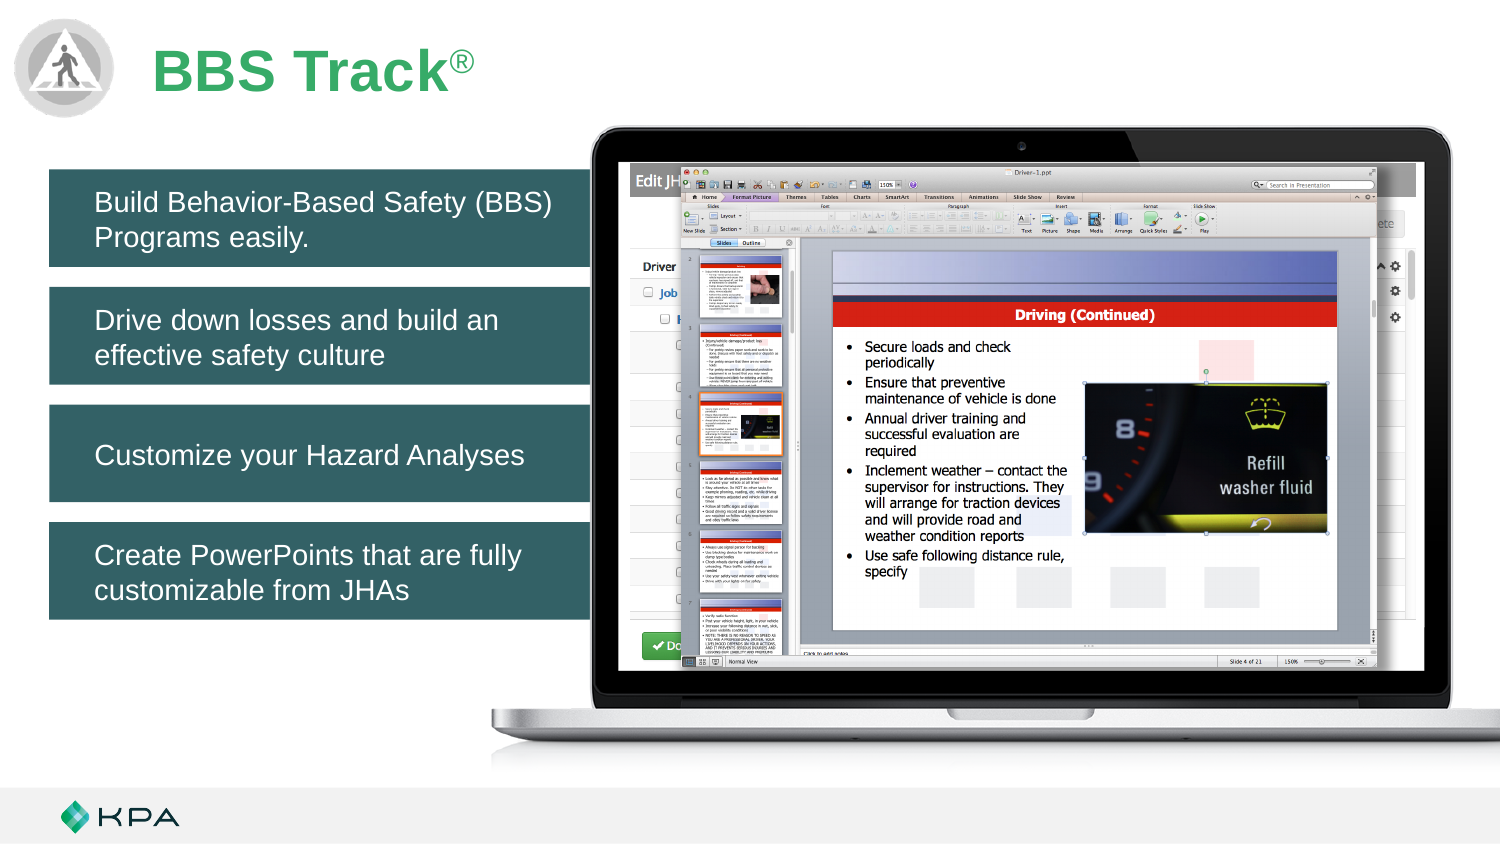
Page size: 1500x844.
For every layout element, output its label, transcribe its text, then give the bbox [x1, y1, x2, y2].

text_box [466, 102, 1500, 774]
picture [681, 167, 1377, 667]
picture [10, 15, 119, 124]
text_box Drive down losses and build an effective safety culture [49, 286, 466, 385]
text_box Customize your Hazard Analyses [49, 404, 466, 503]
picture [61, 800, 180, 834]
text_box Build Behavior-Based Safety (BBS) Programs easily. [49, 169, 466, 267]
text_box BBS Track® [152, 33, 1451, 125]
text_box Create PowerPoints that are fully customizable from JHAs [49, 522, 466, 620]
